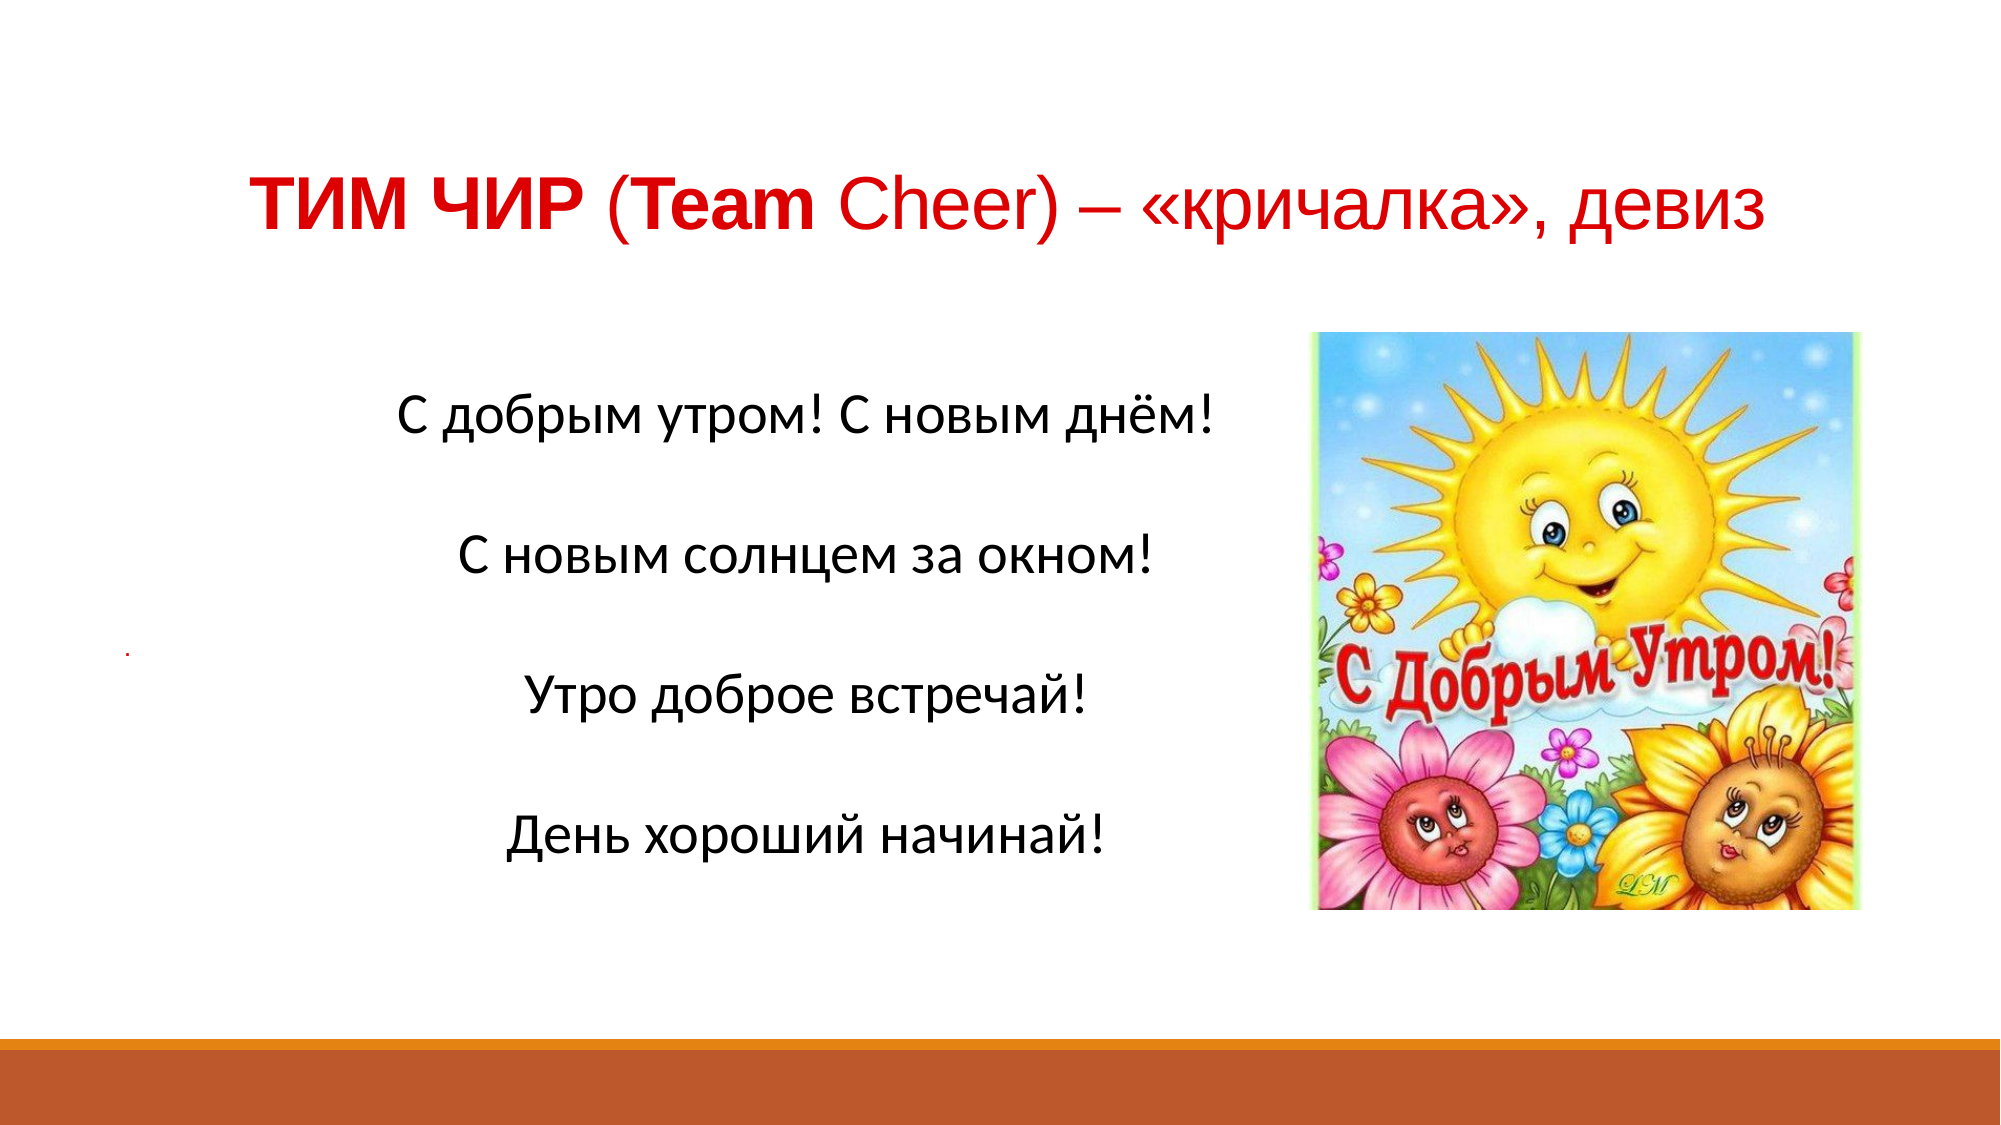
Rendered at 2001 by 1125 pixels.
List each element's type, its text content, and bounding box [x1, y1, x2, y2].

text_box С добрым утром! С новым днём! С новым солнцем за окном! Утро доброе встречай! День хороший начинай! [107, 367, 1508, 943]
picture [1307, 332, 1863, 910]
title ТИМ ЧИР (Team Cheer) – «кричалка», девиз [166, 124, 1863, 298]
